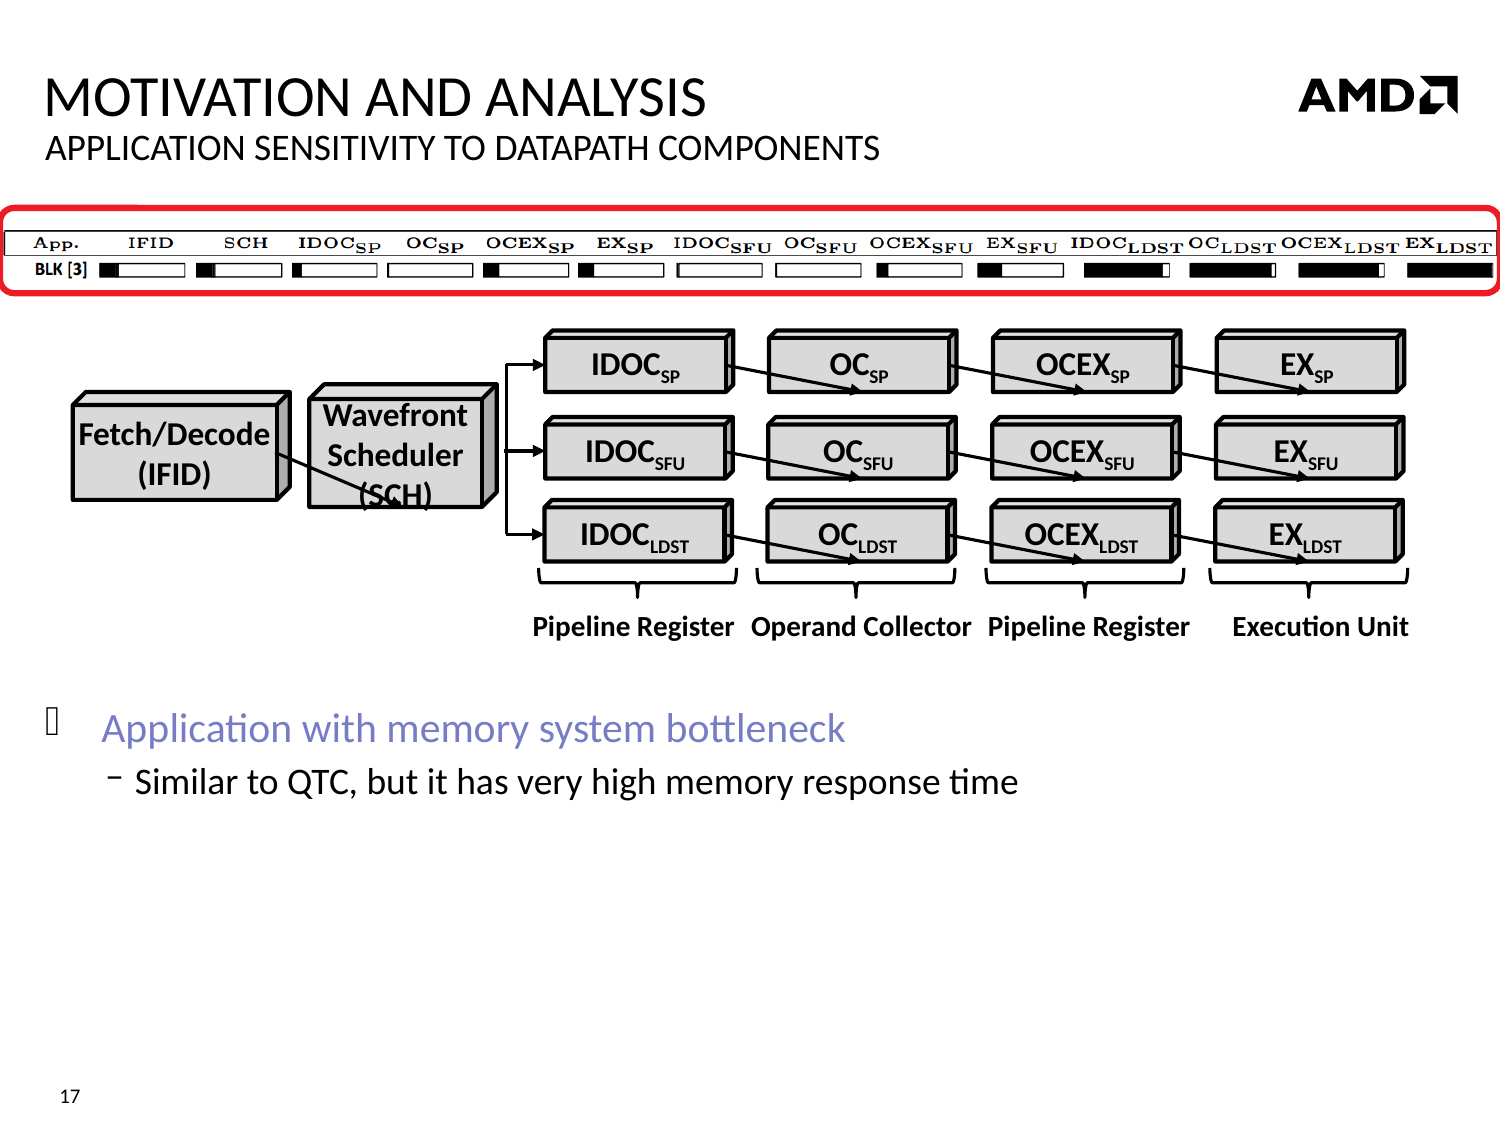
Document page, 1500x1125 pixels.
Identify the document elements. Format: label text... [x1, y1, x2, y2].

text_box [72, 330, 1428, 651]
list Application with memory system bottleneck Similar to QTC, but it has very high memory response time [45, 296, 1455, 1037]
picture [0, 227, 1500, 283]
title Motivation and Analysis [43, 50, 1304, 129]
text_box [0, 205, 1500, 226]
list Application Sensitivity to Datapath Components [45, 123, 1305, 171]
text_box [3, 290, 1498, 296]
